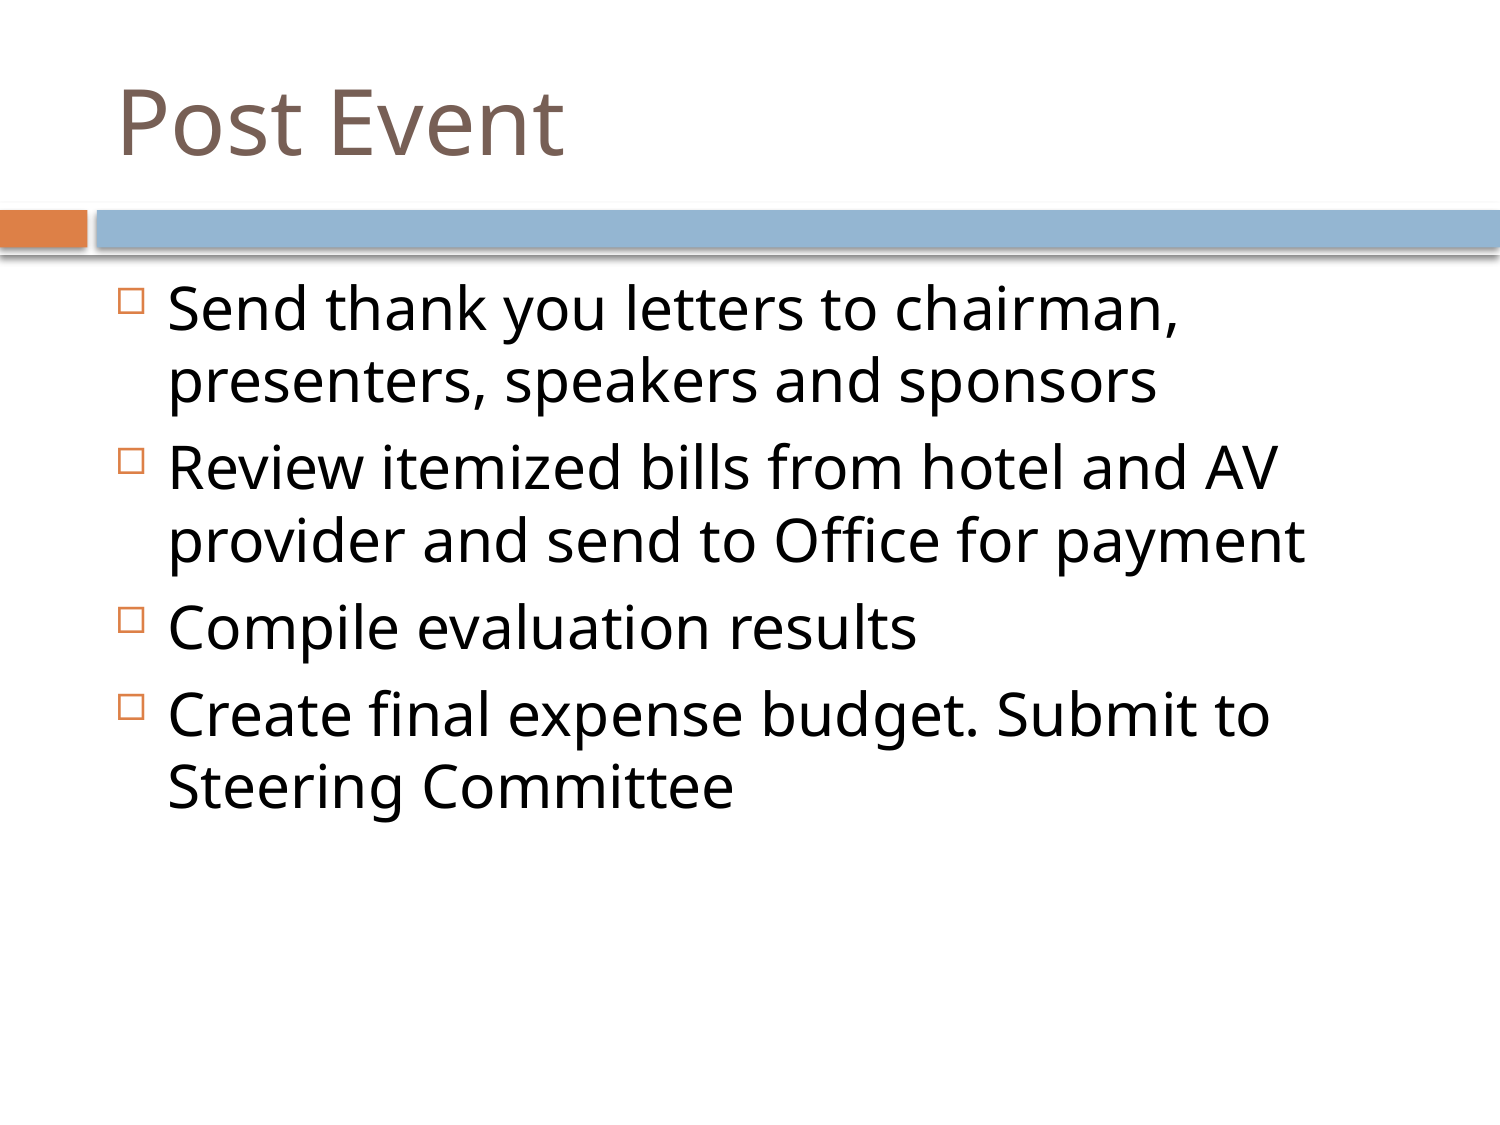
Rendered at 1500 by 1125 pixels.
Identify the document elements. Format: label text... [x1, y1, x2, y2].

list Send thank you letters to chairman, presenters, speakers and sponsors Review itemized bills from hotel and AV provider and send to Office for payment Compile evaluation results Create final expense budget. Submit to Steering Committee [100, 262, 1438, 1000]
title Post Event [100, 37, 1438, 200]
